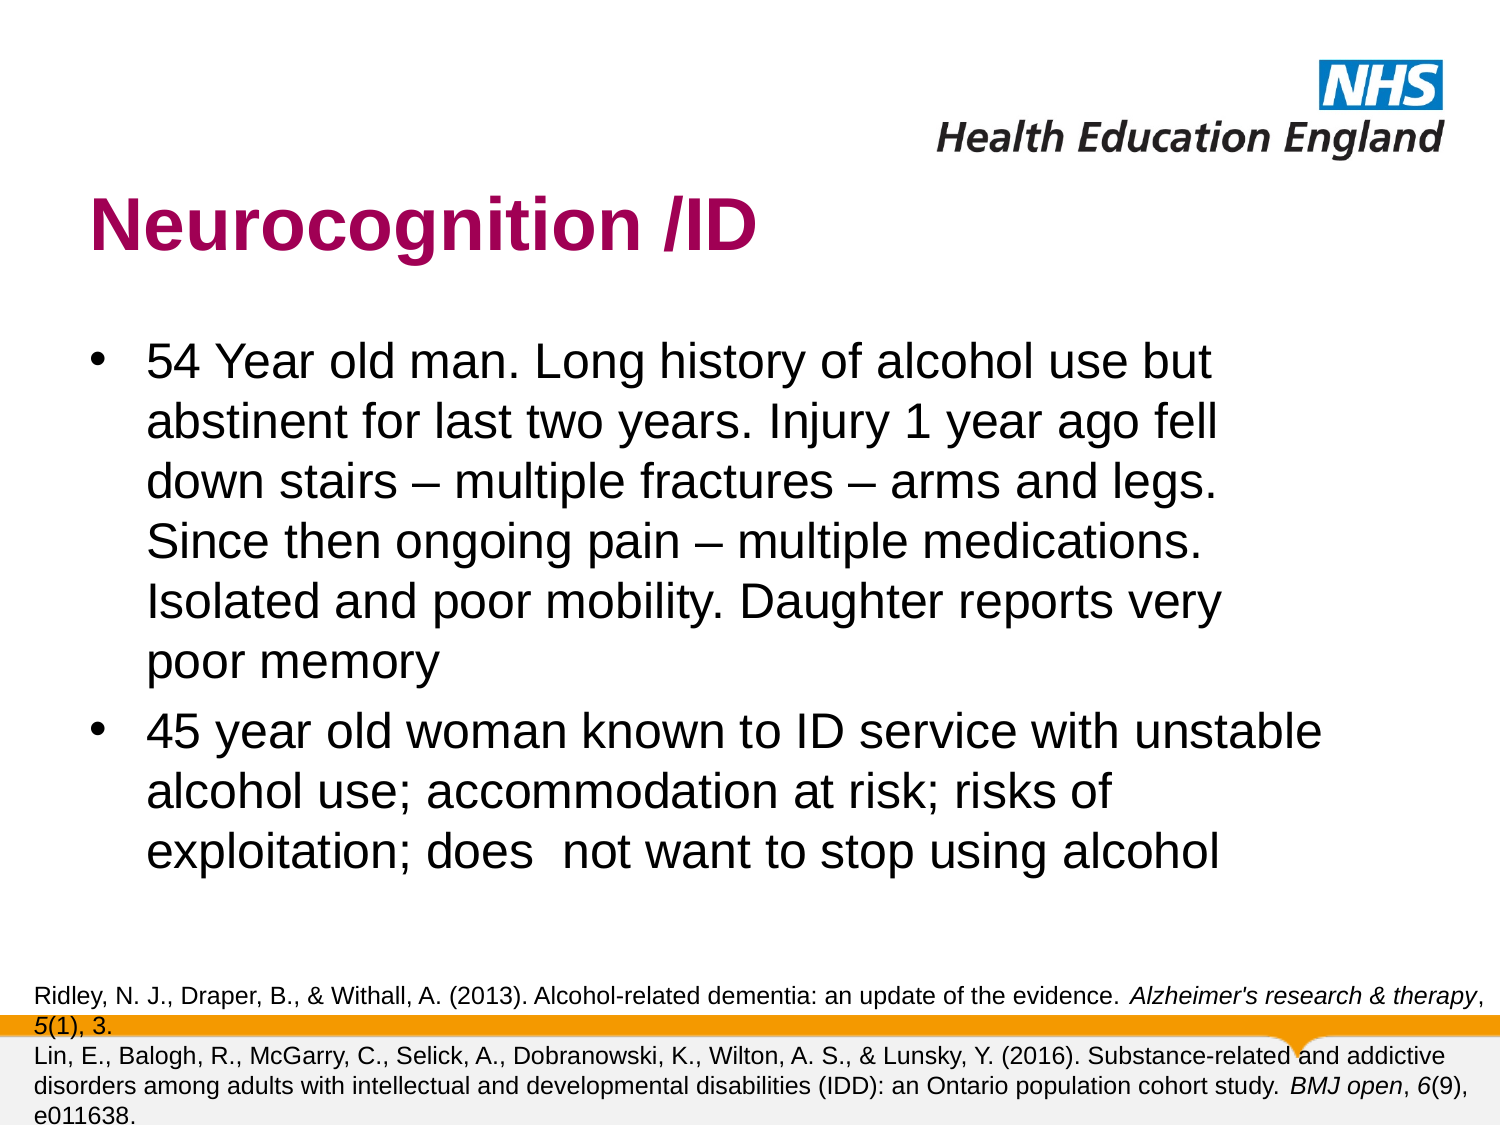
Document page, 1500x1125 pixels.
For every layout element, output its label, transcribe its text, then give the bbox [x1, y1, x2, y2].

title Neurocognition /ID [75, 168, 1350, 280]
list 54 Year old man. Long history of alcohol use but abstinent for last two years. Injury 1 year ago fell down stairs – multiple fractures – arms and legs. Since then ongoing pain – multiple medications. Isolated and poor mobility. Daughter reports very poor memory 45 year old woman known to ID service with unstable alcohol use; accommodation at risk; risks of exploitation; does not want to stop using alcohol [75, 320, 1361, 931]
text_box Ridley, N. J., Draper, B., & Withall, A. (2013). Alcohol-related dementia: an update of the evidence. Alzheimer's research & therapy, 5(1), 3. Lin, E., Balogh, R., McGarry, C., Selick, A., Dobranowski, K., Wilton, A. S., & Lunsky, Y. (2016). Substance-related and addictive disorders among adults with intellectual and developmental disabilities (IDD): an Ontario population cohort study. BMJ open, 6(9), e011638. [19, 972, 1500, 1125]
picture [936, 59, 1445, 161]
